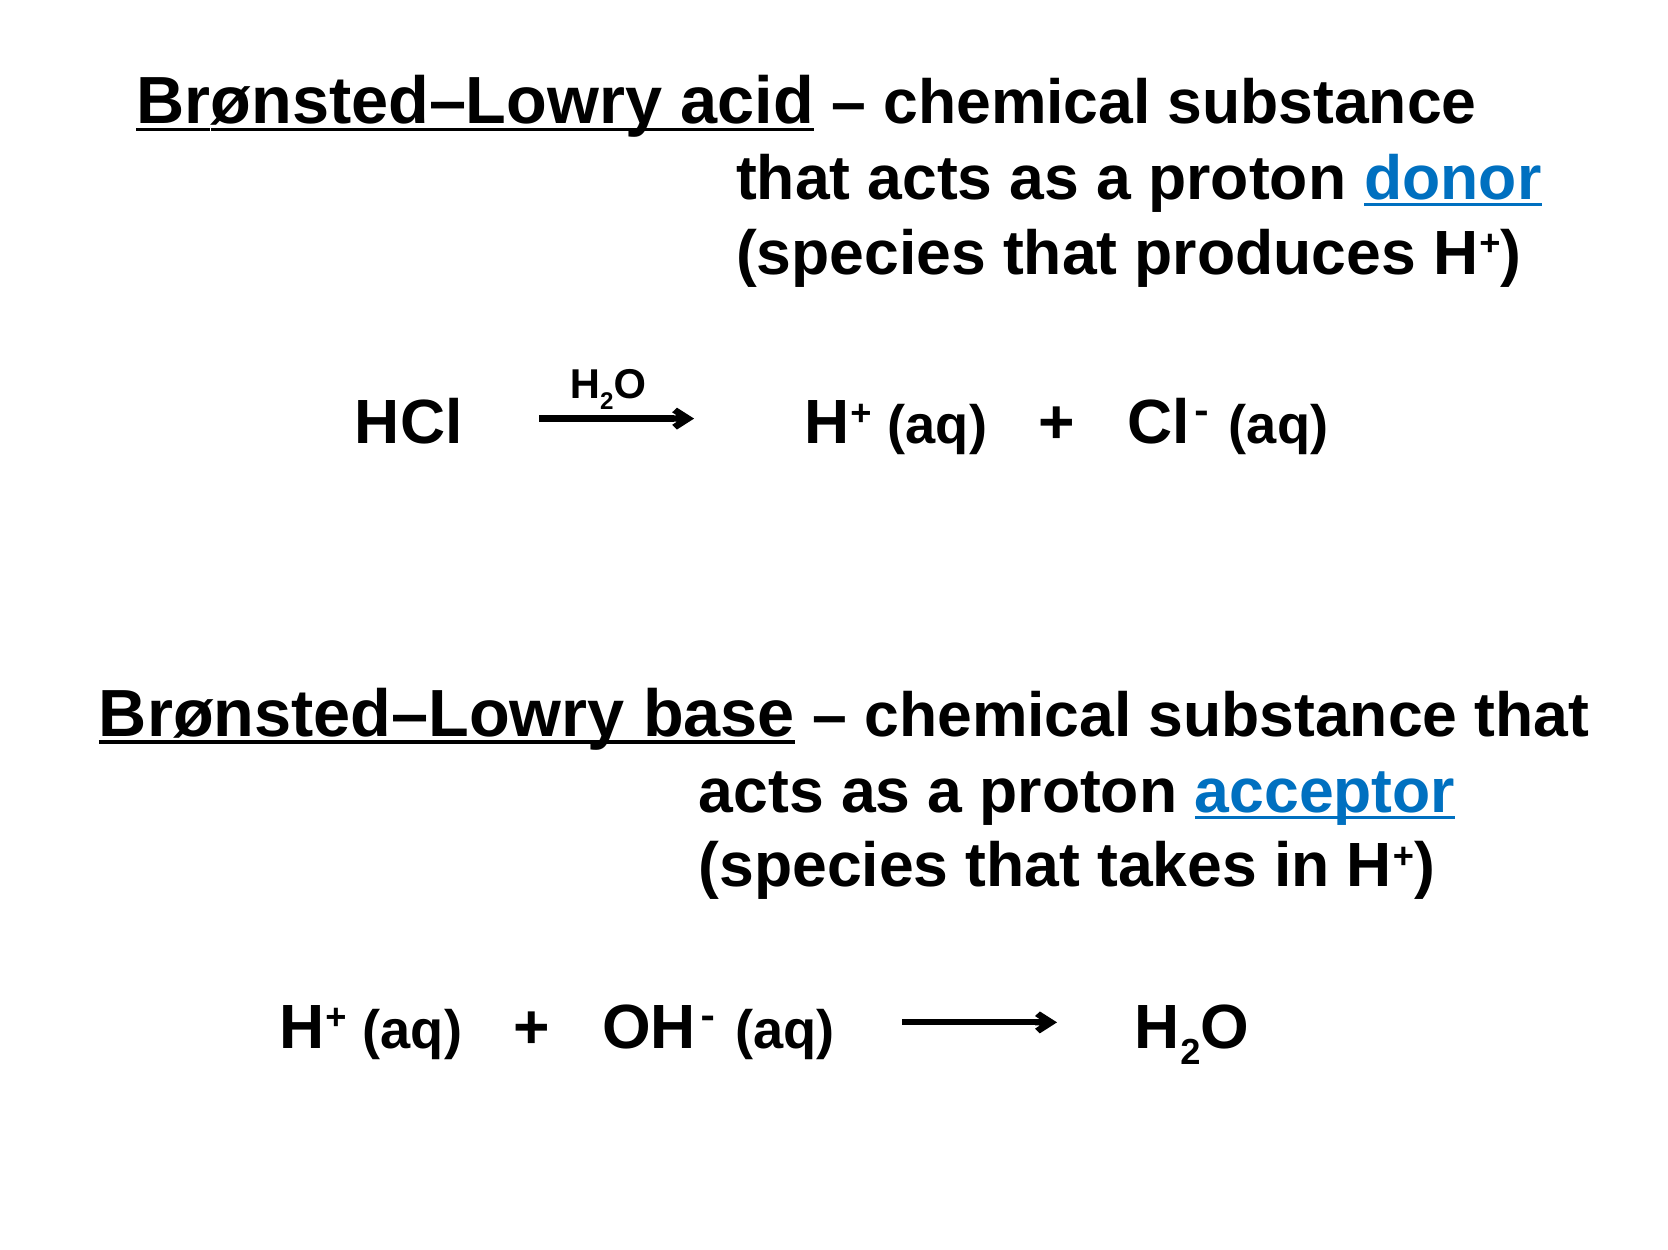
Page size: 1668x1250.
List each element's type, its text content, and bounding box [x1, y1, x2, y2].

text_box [340, 349, 1391, 462]
text_box Brønsted–Lowry acid – chemical substance that acts as a proton donor (species that produces H+) [121, 49, 1609, 295]
text_box Brønsted–Lowry base – chemical substance that acts as a proton acceptor (species that takes in H+) [84, 662, 1610, 907]
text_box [265, 974, 1466, 1066]
